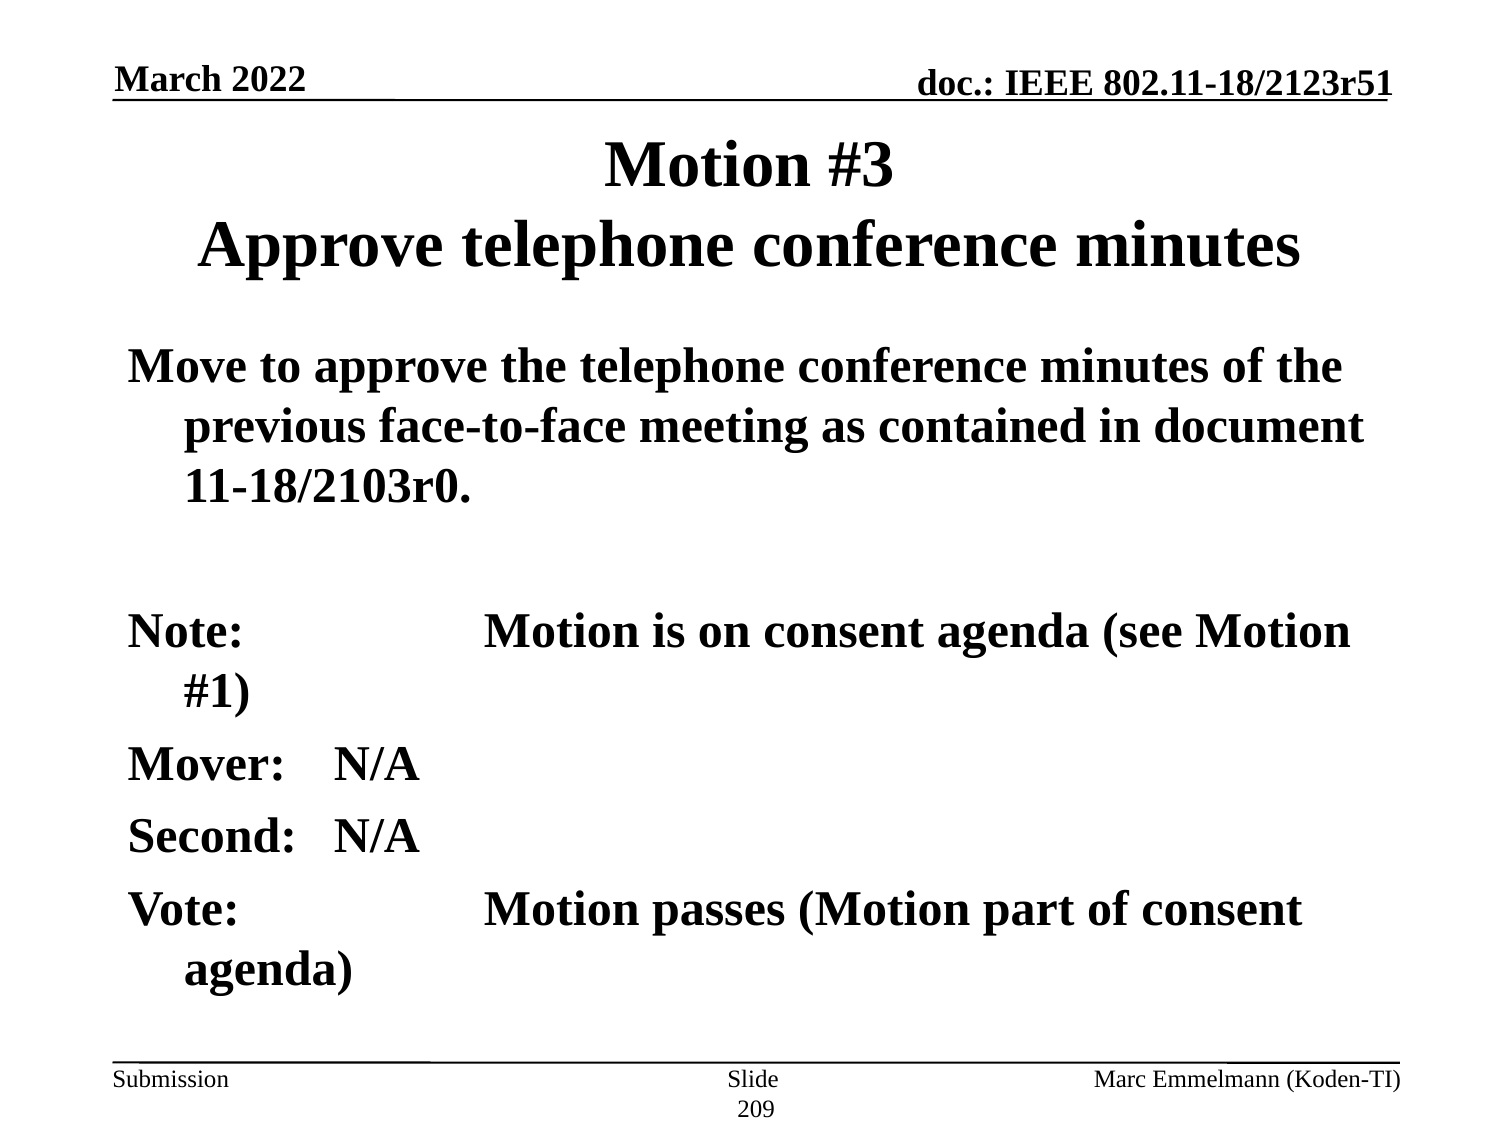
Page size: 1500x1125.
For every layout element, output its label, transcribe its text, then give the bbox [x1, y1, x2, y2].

list Move to approve the telephone conference minutes of the previous face-to-face meeting as contained in document 11-18/2103r0. Note: Motion is on consent agenda (see Motion #1) Mover: N/A Second: N/A Vote: Motion passes (Motion part of consent agenda) [112, 324, 1388, 1000]
footer Marc Emmelmann (Koden-TI) [878, 1061, 1402, 1093]
title Motion #3 Approve telephone conference minutes [112, 112, 1388, 288]
slide_number Slide 209 [712, 1061, 800, 1123]
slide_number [114, 54, 423, 100]
